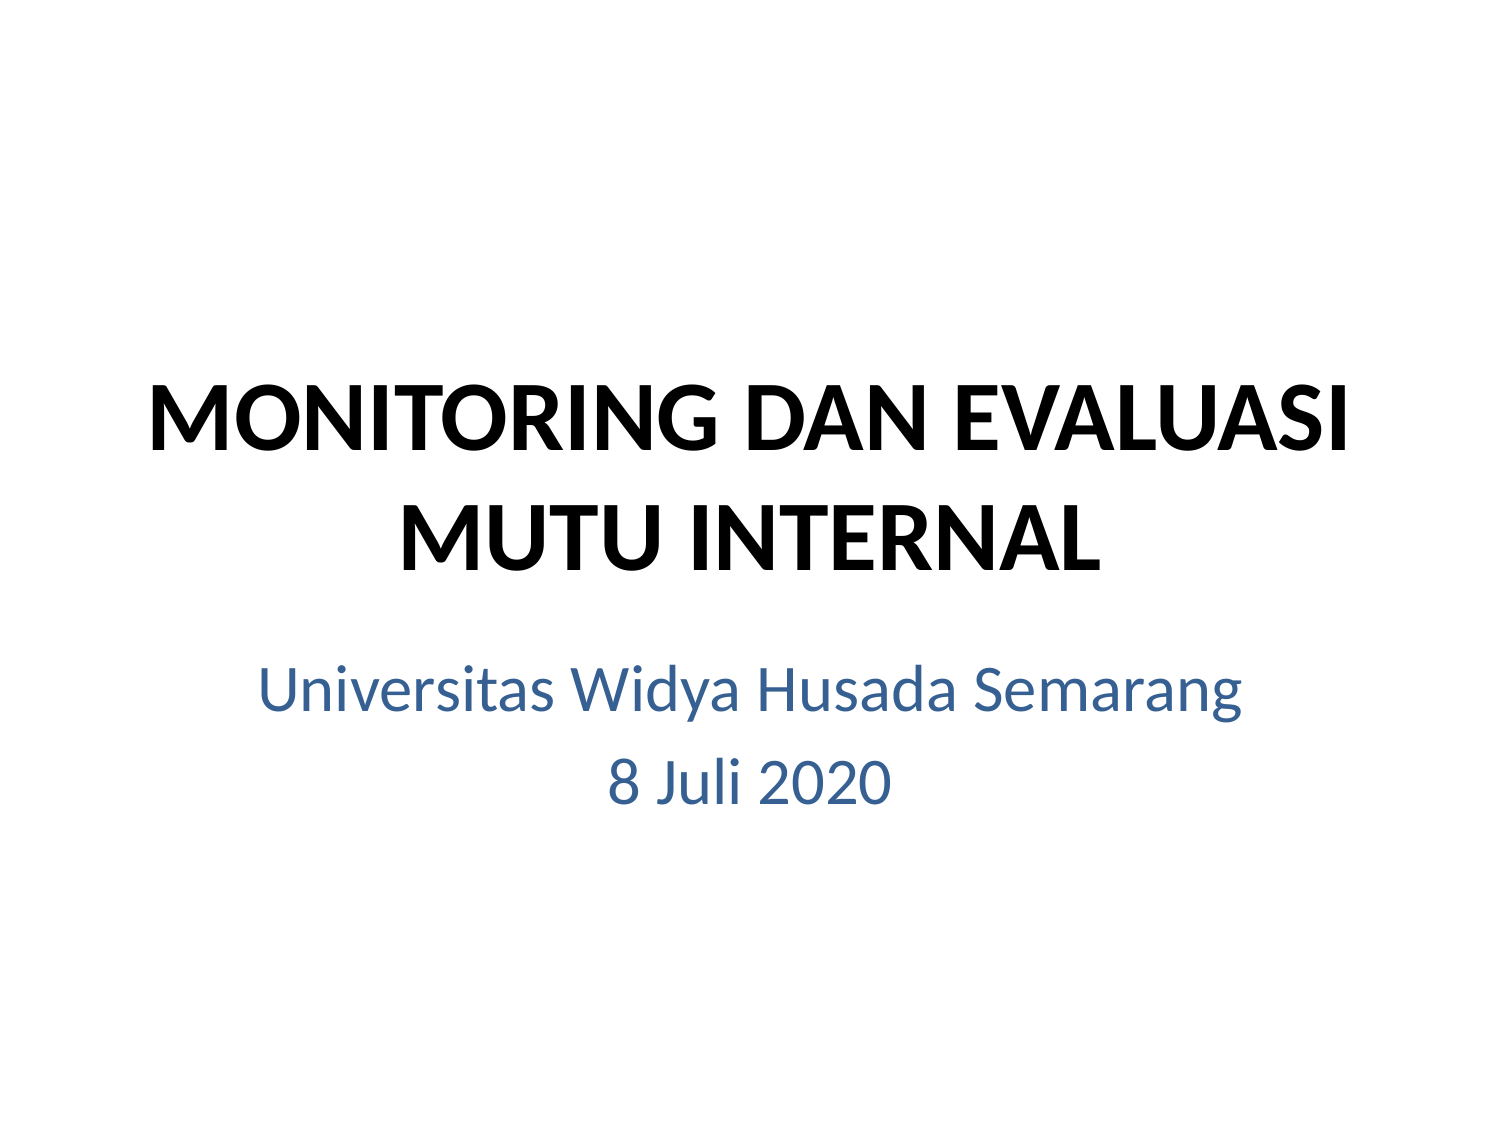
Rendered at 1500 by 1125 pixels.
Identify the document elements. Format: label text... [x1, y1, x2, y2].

title MONITORING DAN EVALUASI MUTU INTERNAL [112, 349, 1388, 591]
subtitle Universitas Widya Husada Semarang 8 Juli 2020 [225, 637, 1275, 925]
